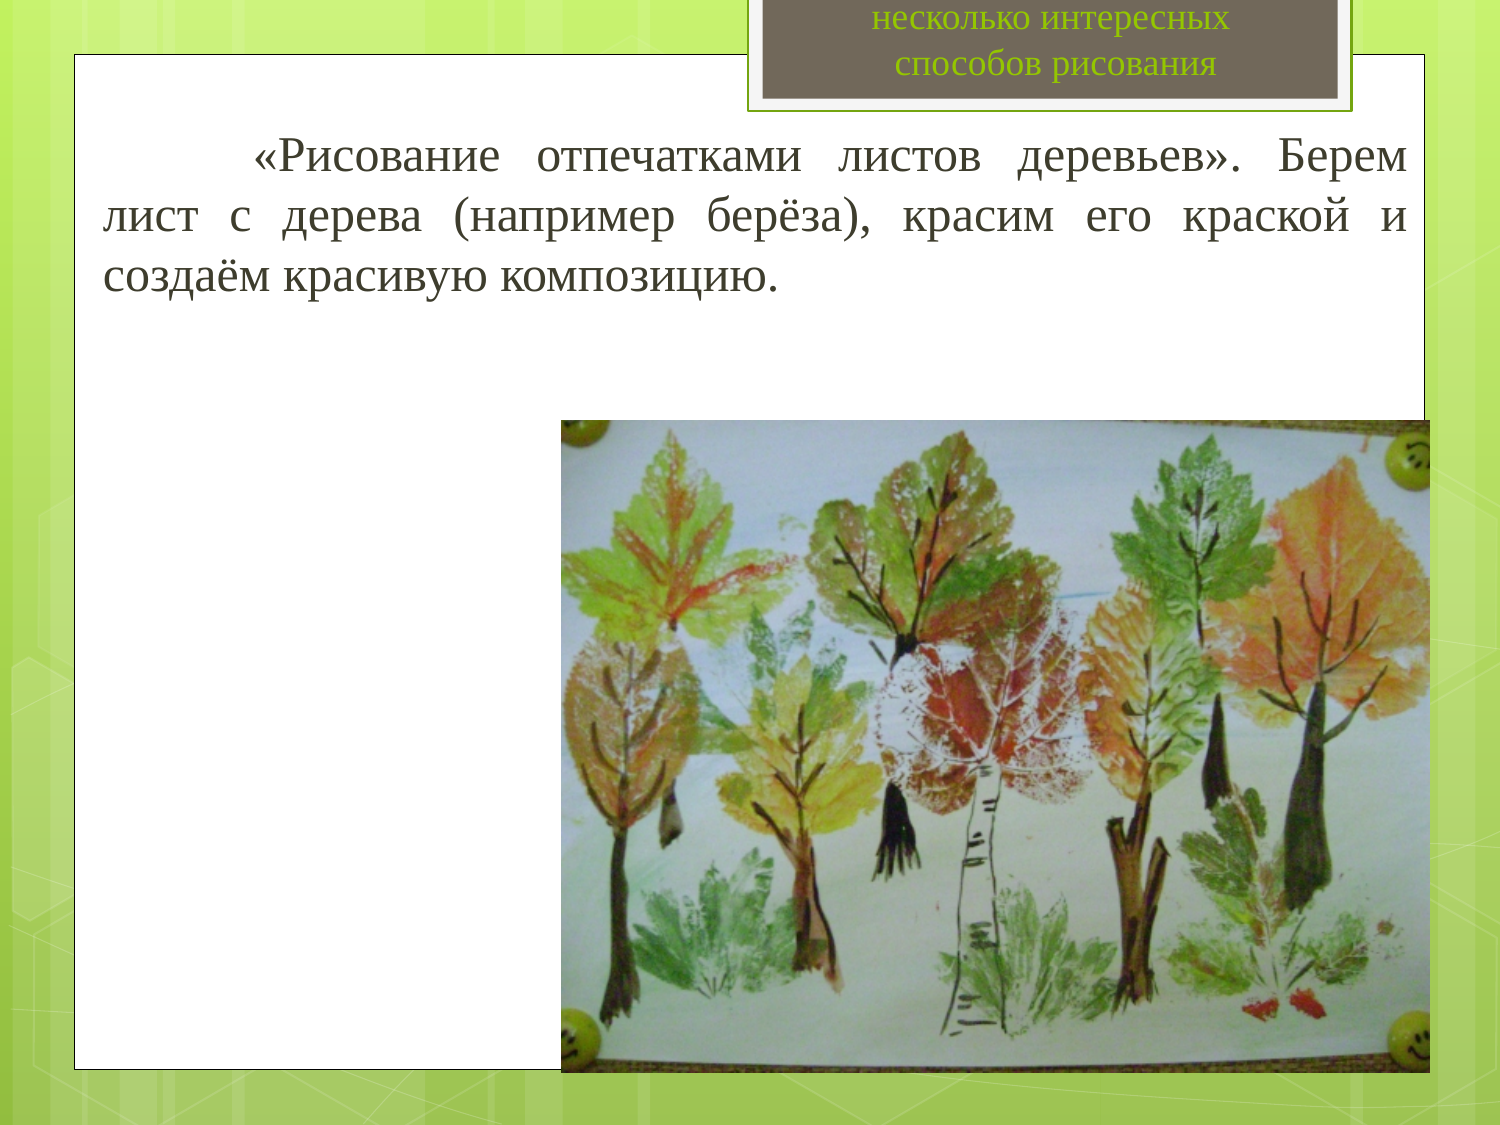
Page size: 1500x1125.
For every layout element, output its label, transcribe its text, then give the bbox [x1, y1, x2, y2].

list «Рисование отпечатками листов деревьев». Берем лист с дерева (например берёза), красим его краской и создаём красивую композицию. [76, 113, 1424, 338]
picture [560, 420, 1430, 1073]
title несколько интересных способов рисования [761, 0, 1341, 90]
